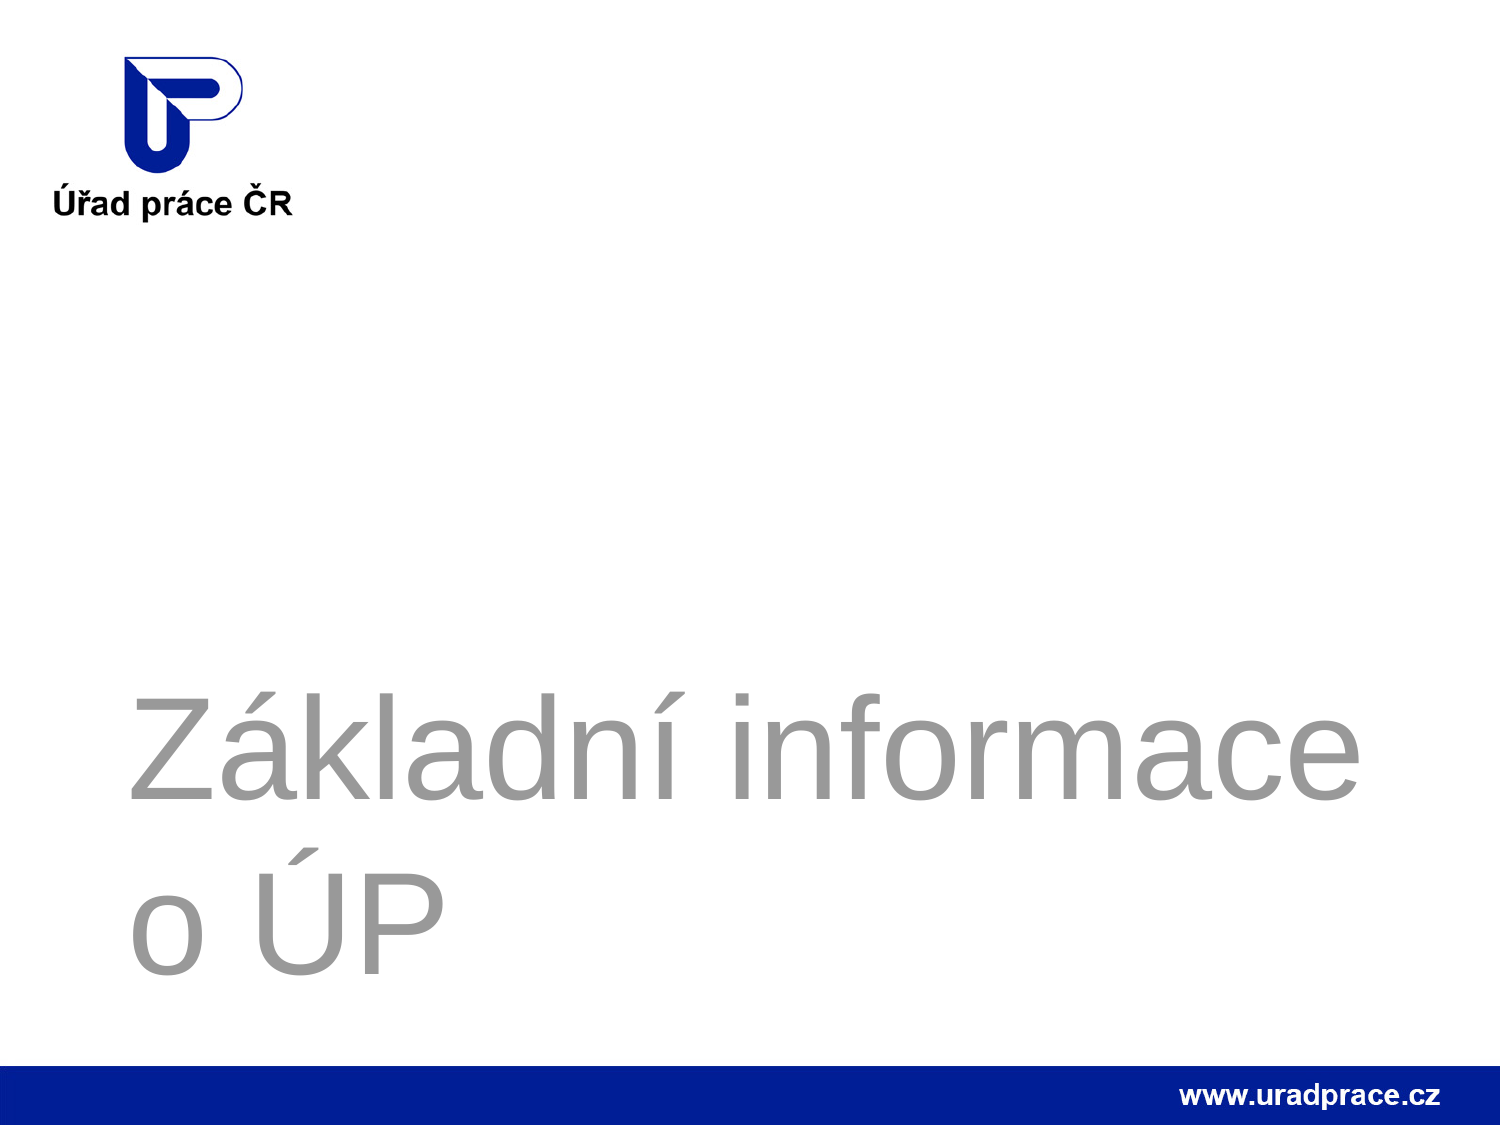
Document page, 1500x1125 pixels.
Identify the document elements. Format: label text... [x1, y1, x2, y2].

picture [0, 0, 1500, 1125]
text_box Základní informace o ÚP [112, 770, 1447, 1012]
